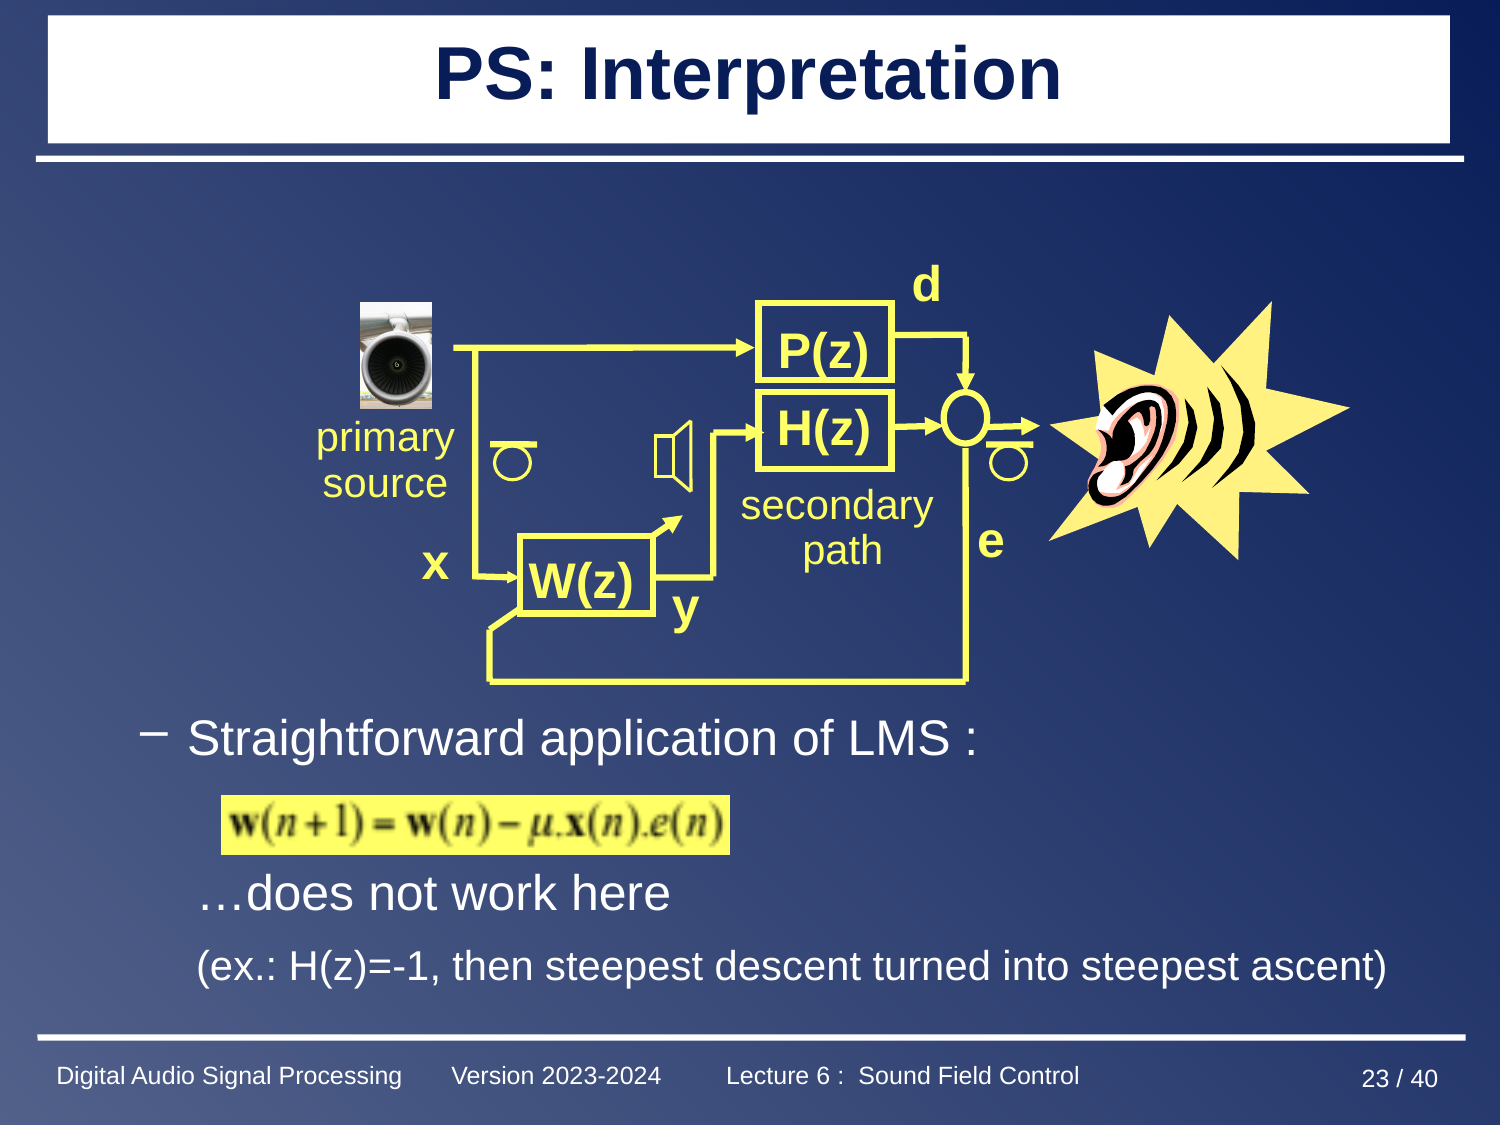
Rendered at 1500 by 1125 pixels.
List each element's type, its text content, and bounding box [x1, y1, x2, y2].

title PS: Interpretation [47, 15, 1450, 144]
list Straightforward application of LMS : …does not work here (ex.: H(z)=-1, then steepest descent turned into steepest ascent) [50, 169, 1475, 1038]
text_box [220, 794, 730, 856]
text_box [489, 420, 1034, 492]
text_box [300, 243, 1353, 682]
